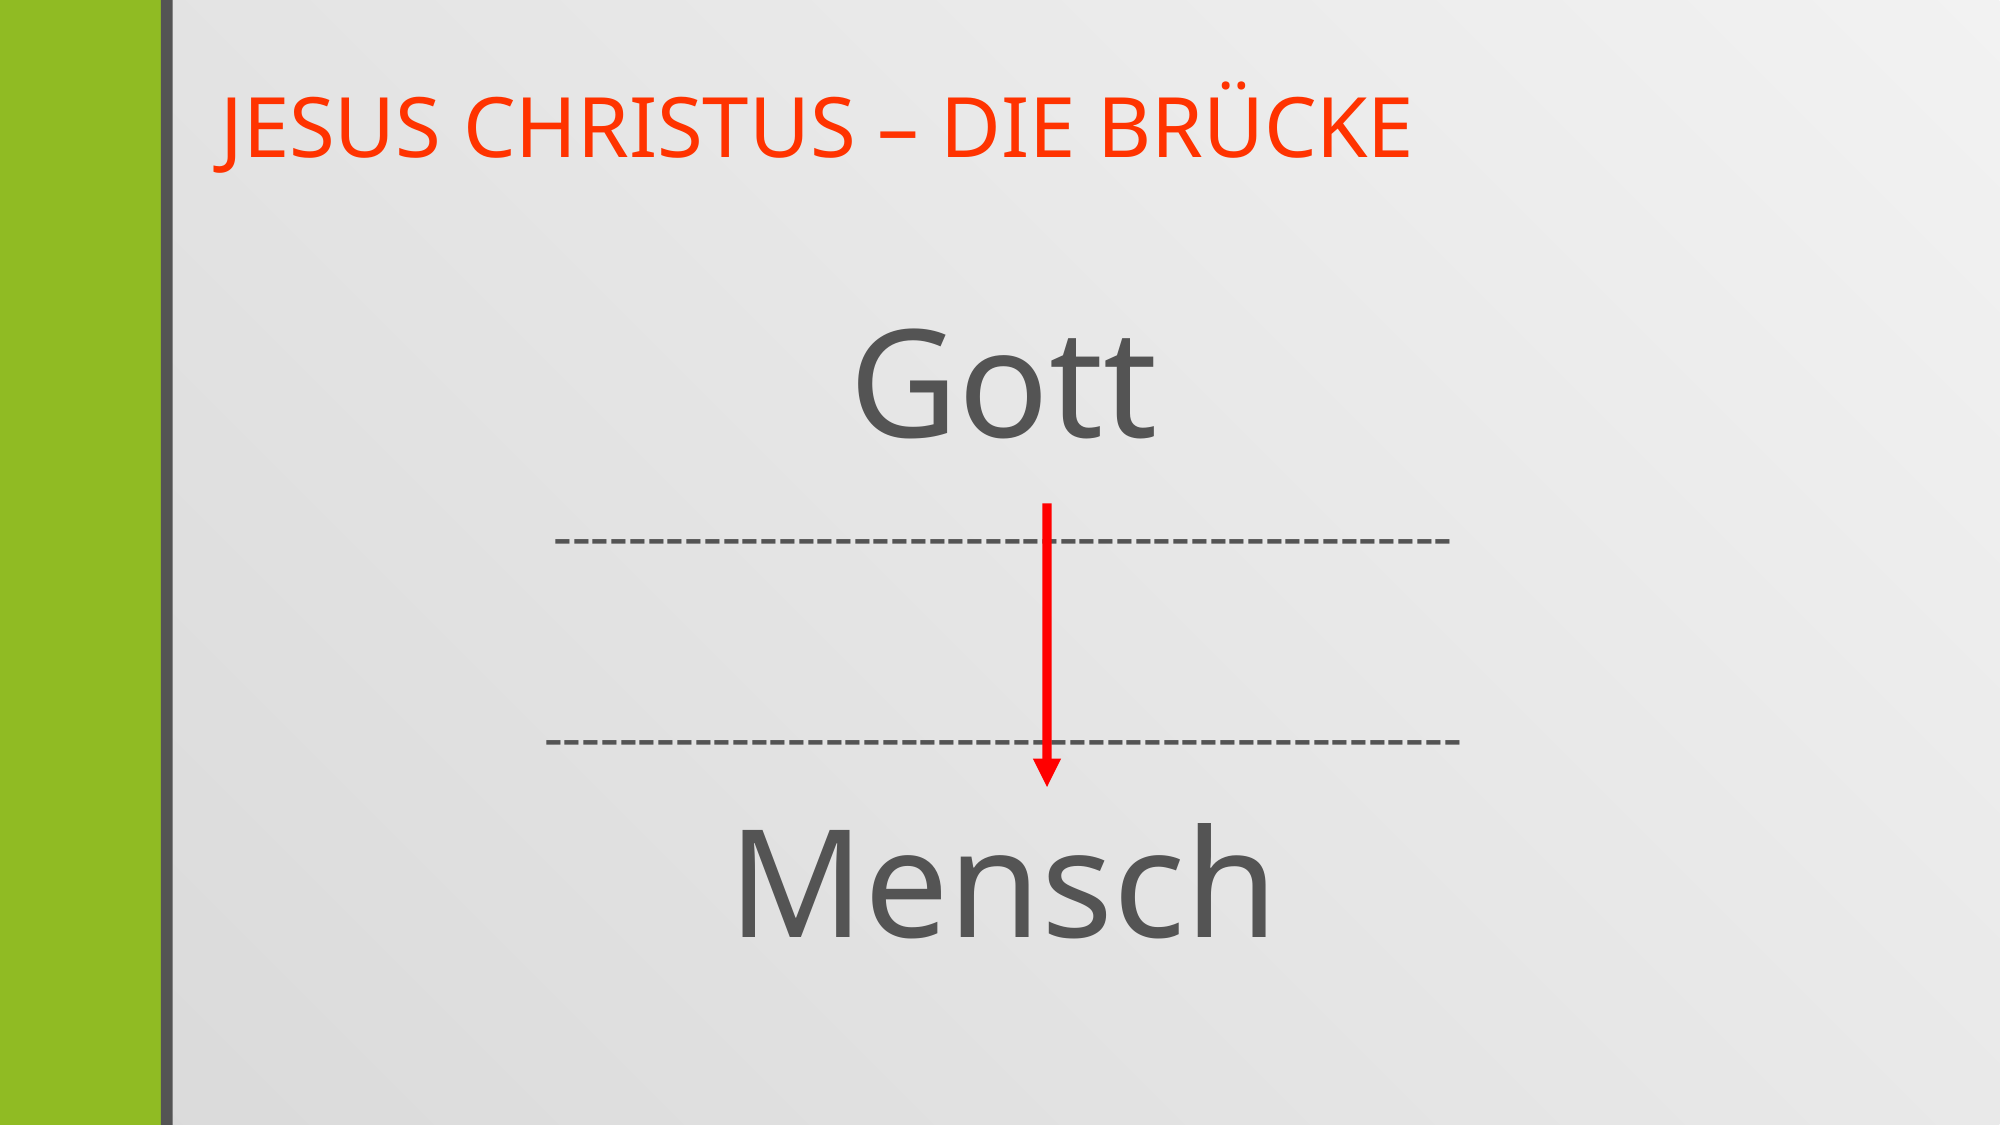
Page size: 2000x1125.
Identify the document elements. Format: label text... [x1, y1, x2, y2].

list Gott ------------------------------------------------ ------------------------------------------------- Mensch [199, 299, 1800, 1013]
title Jesus Christus – die Brücke [205, 0, 1806, 184]
text_box [0, 0, 160, 1125]
text_box [160, 0, 173, 1125]
text_box [1040, 503, 1054, 787]
